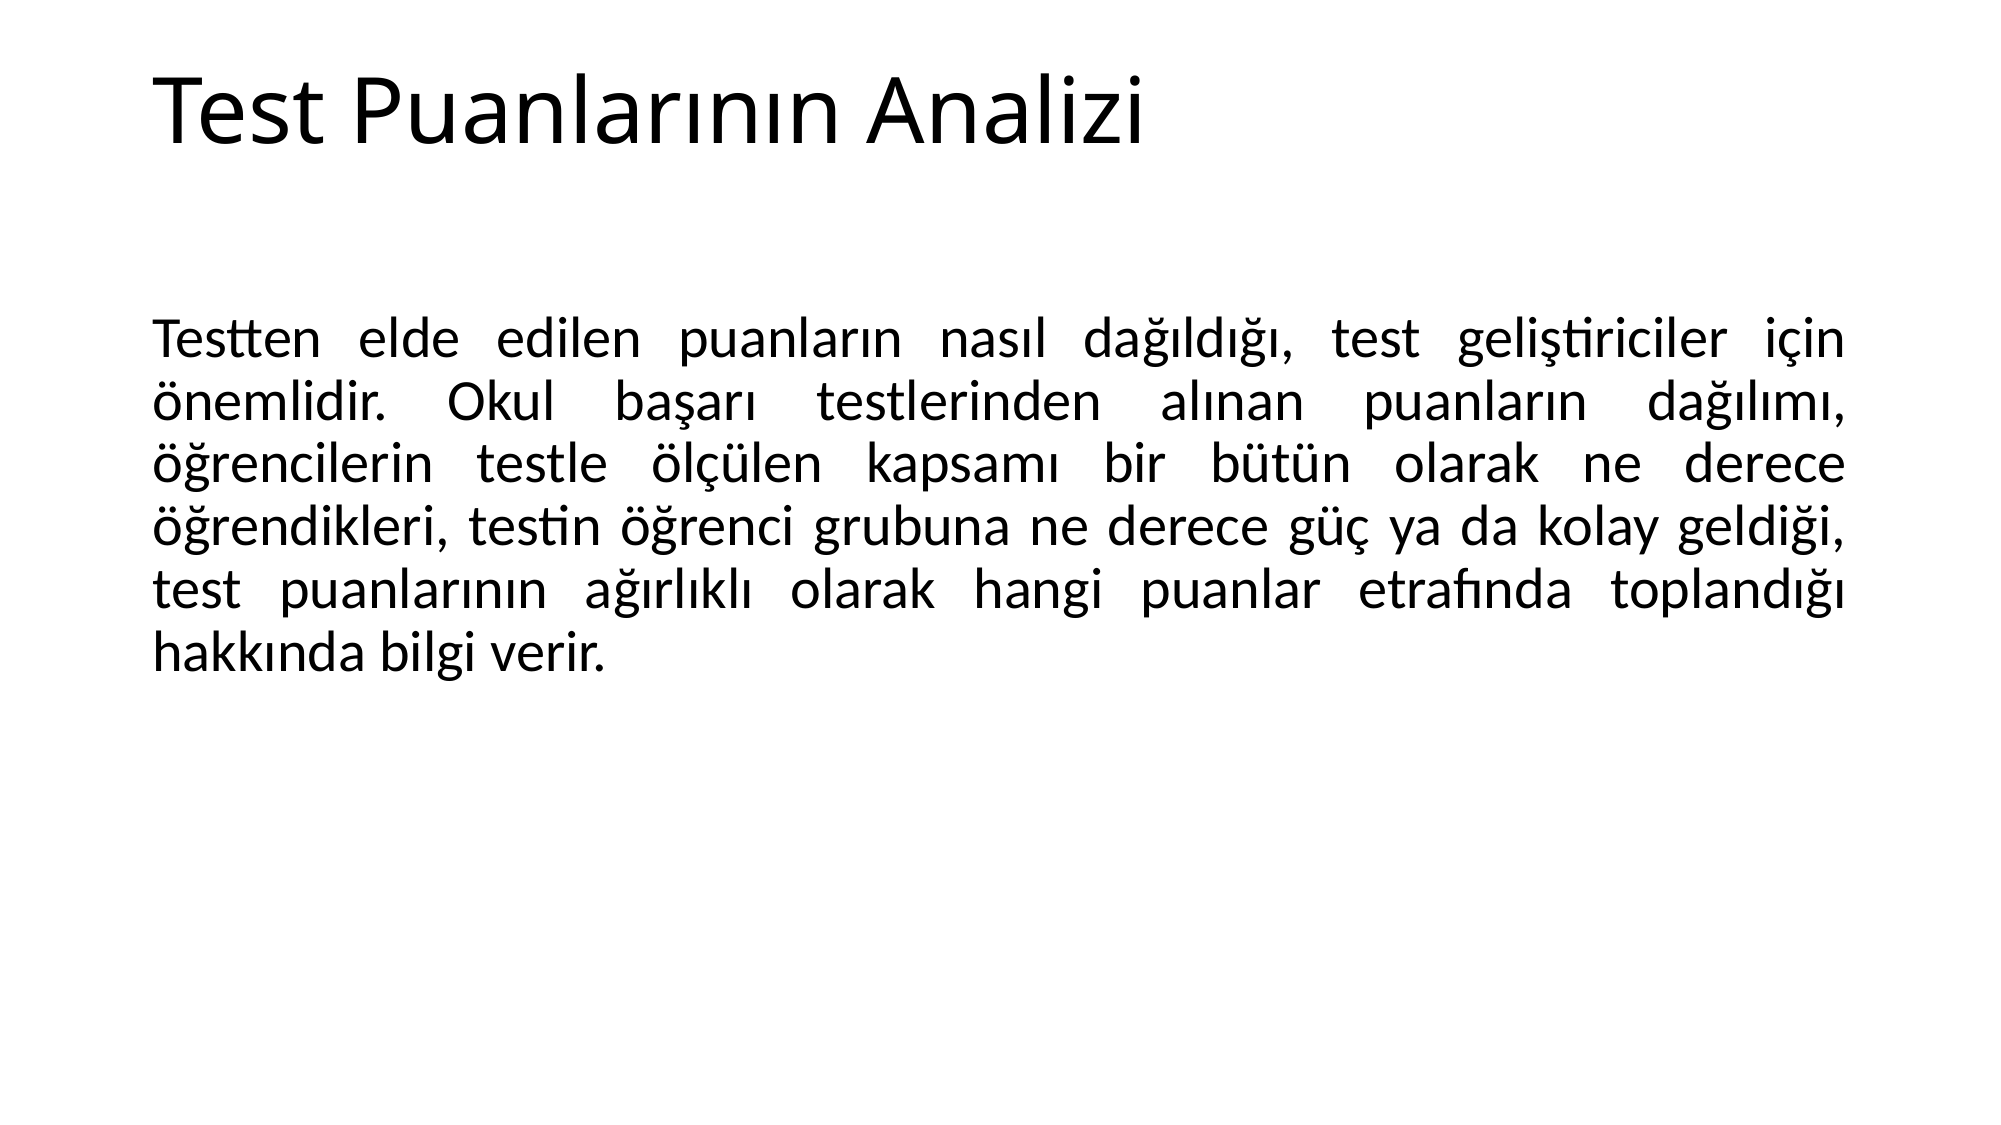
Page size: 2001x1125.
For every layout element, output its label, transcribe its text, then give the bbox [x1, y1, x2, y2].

list Testten elde edilen puanların nasıl dağıldığı, test geliştiriciler için önemlidir. Okul başarı testlerinden alınan puanların dağılımı, öğrencilerin testle ölçülen kapsamı bir bütün olarak ne derece öğrendikleri, testin öğrenci grubuna ne derece güç ya da kolay geldiği, test puanlarının ağırlıklı olarak hangi puanlar etrafında toplandığı hakkında bilgi verir. [137, 299, 1863, 1014]
title Test Puanlarının Analizi [137, 59, 1863, 278]
